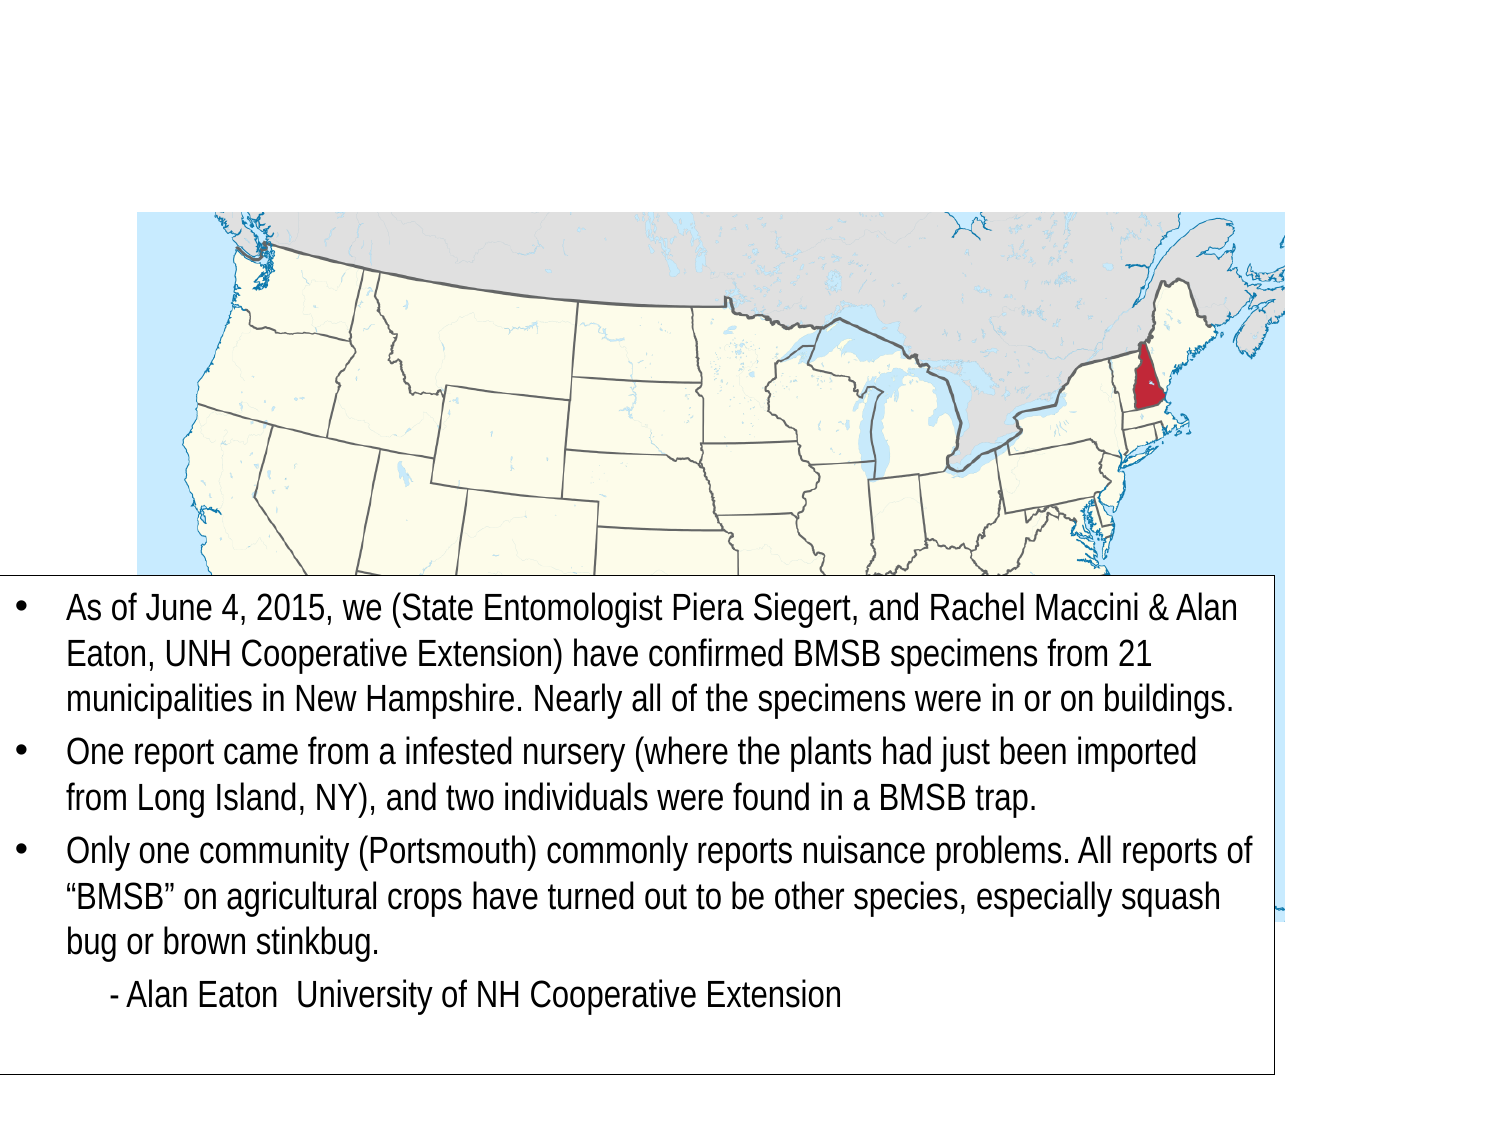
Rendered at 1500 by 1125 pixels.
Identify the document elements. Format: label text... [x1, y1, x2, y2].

text_box As of June 4, 2015, we (State Entomologist Piera Siegert, and Rachel Maccini & Alan Eaton, UNH Cooperative Extension) have confirmed BMSB specimens from 21 municipalities in New Hampshire. Nearly all of the specimens were in or on buildings. One report came from a infested nursery (where the plants had just been imported from Long Island, NY), and two individuals were found in a BMSB trap. Only one community (Portsmouth) commonly reports nuisance problems. All reports of “BMSB” on agricultural crops have turned out to be other species, especially squash bug or brown stinkbug. - Alan Eaton University of NH Cooperative Extension [0, 575, 1275, 1075]
picture [137, 212, 1285, 922]
